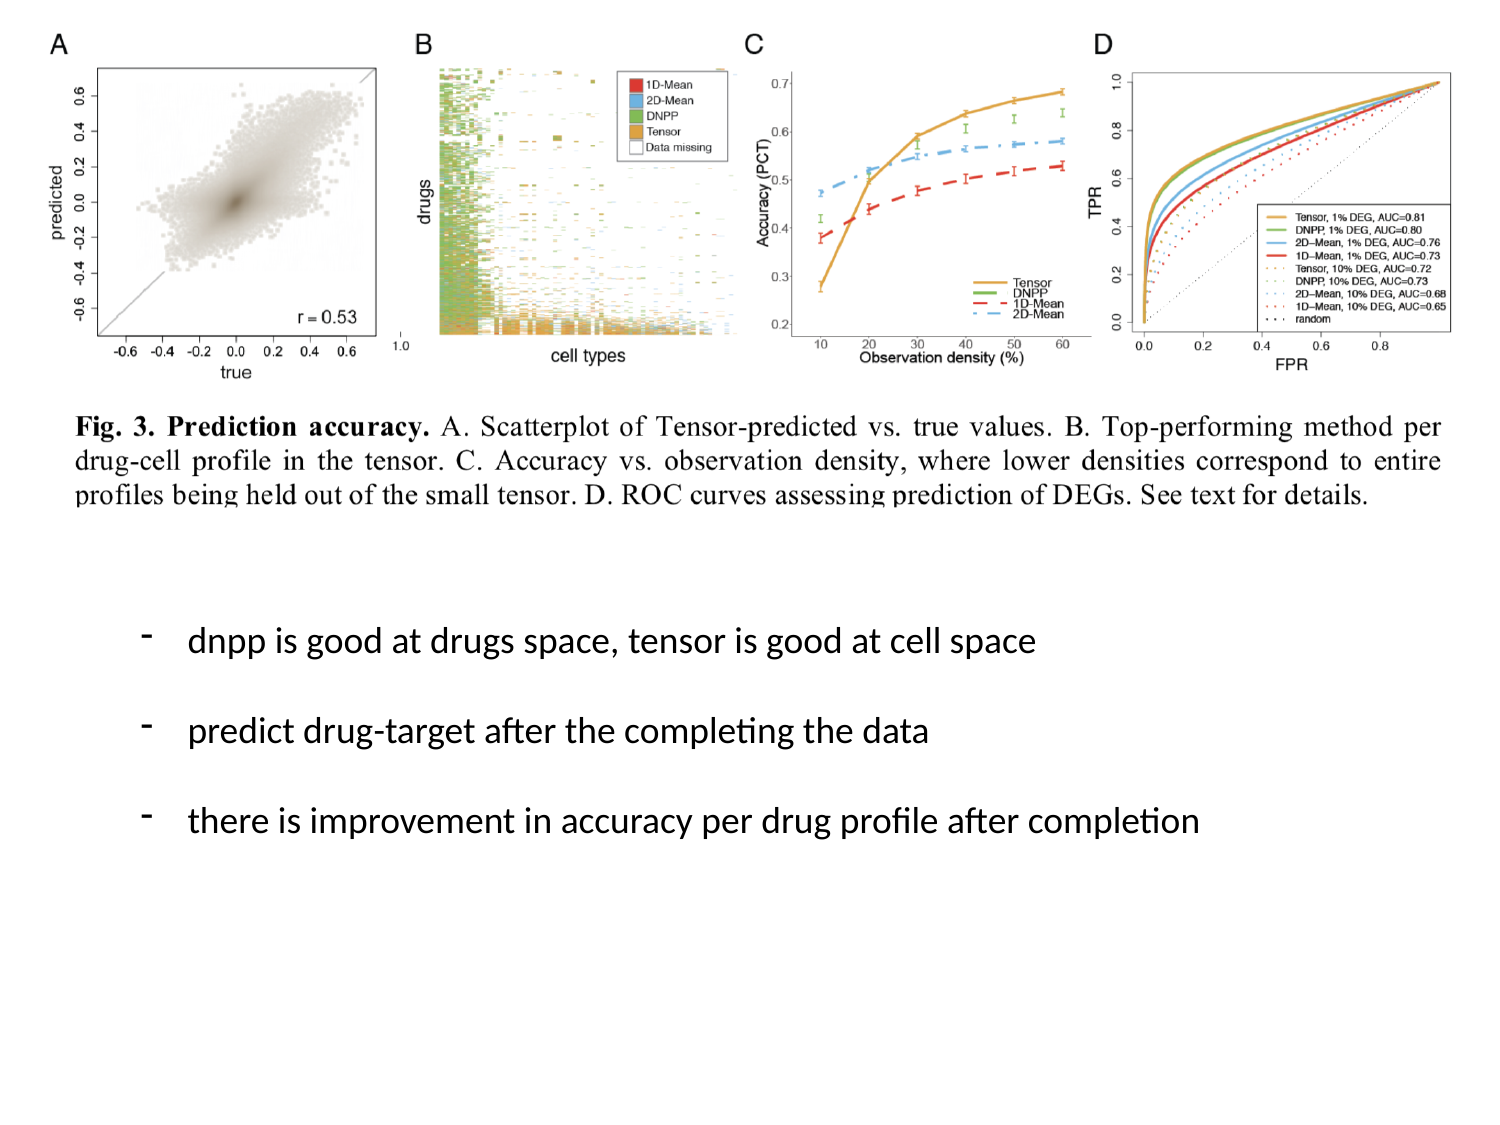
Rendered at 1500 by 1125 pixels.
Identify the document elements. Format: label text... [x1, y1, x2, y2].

picture [0, 0, 1500, 528]
text_box dnpp is good at drugs space, tensor is good at cell space predict drug-target after the completing the data there is improvement in accuracy per drug profile after completion [125, 608, 1271, 849]
